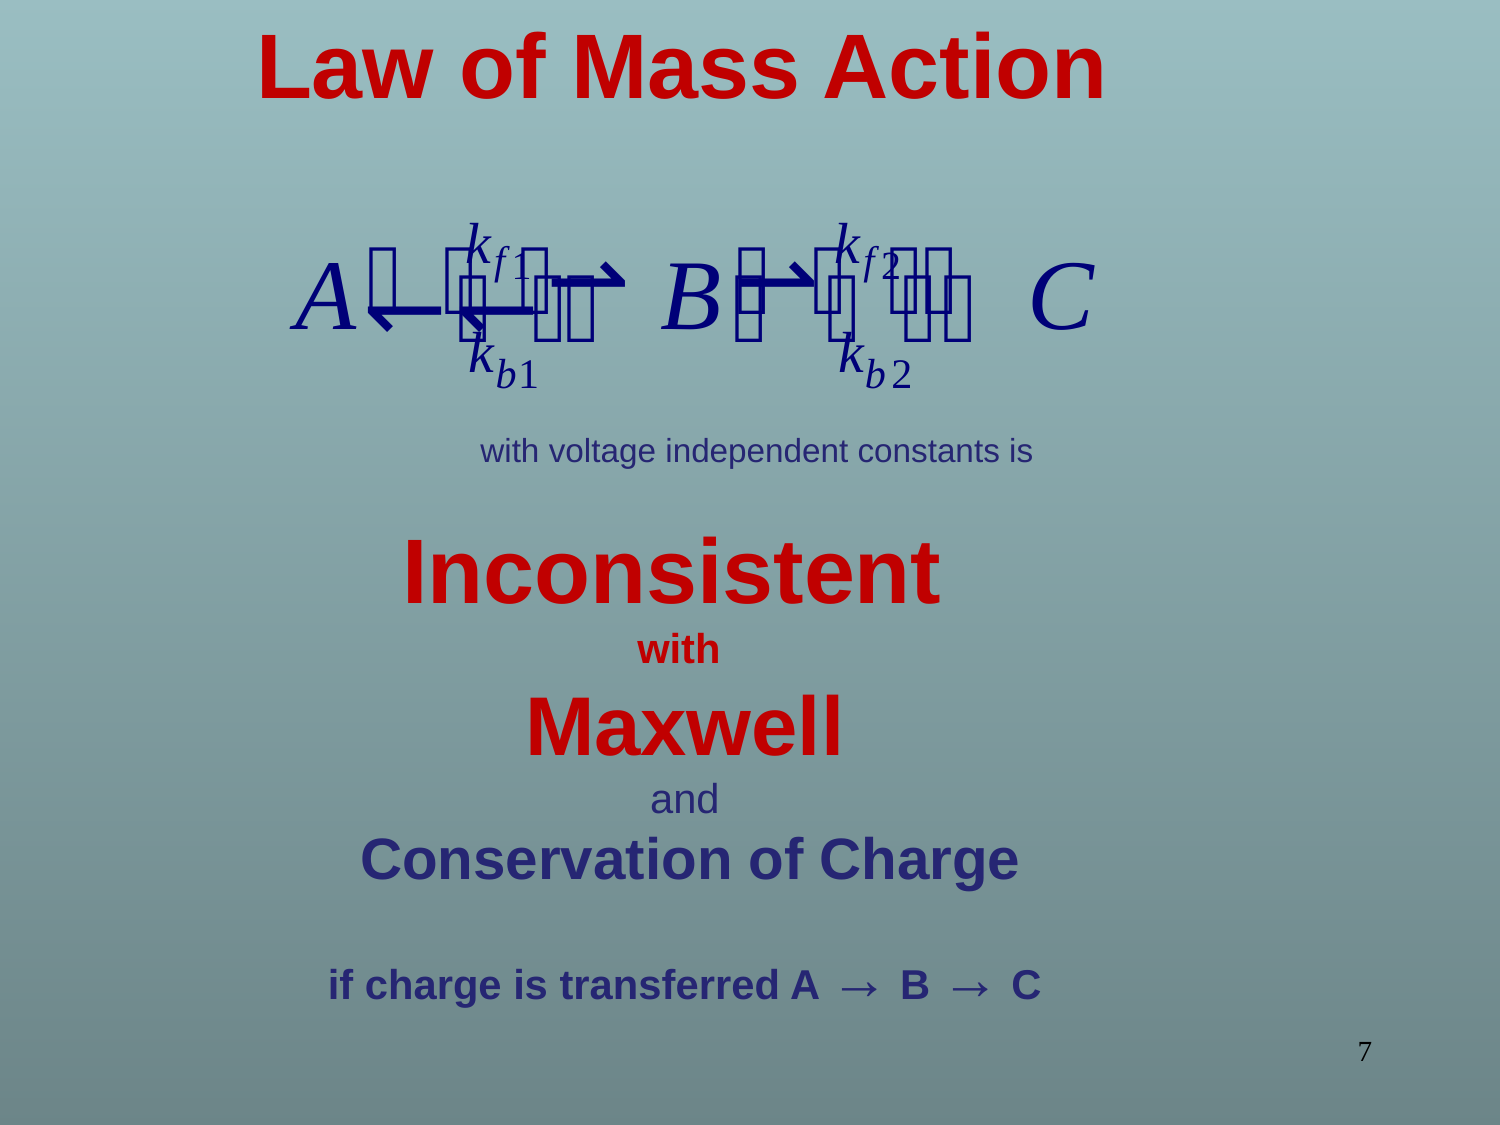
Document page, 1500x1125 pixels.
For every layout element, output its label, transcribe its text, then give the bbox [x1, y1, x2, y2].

text_box Inconsistent with Maxwell and Conservation of Charge if charge is transferred A → B → C [194, 504, 1176, 1019]
text_box Law of Mass Action [139, 0, 1250, 125]
text_box with voltage independent constants is [344, 421, 1171, 477]
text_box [286, 214, 1104, 394]
slide_number 7 [1074, 1024, 1388, 1101]
